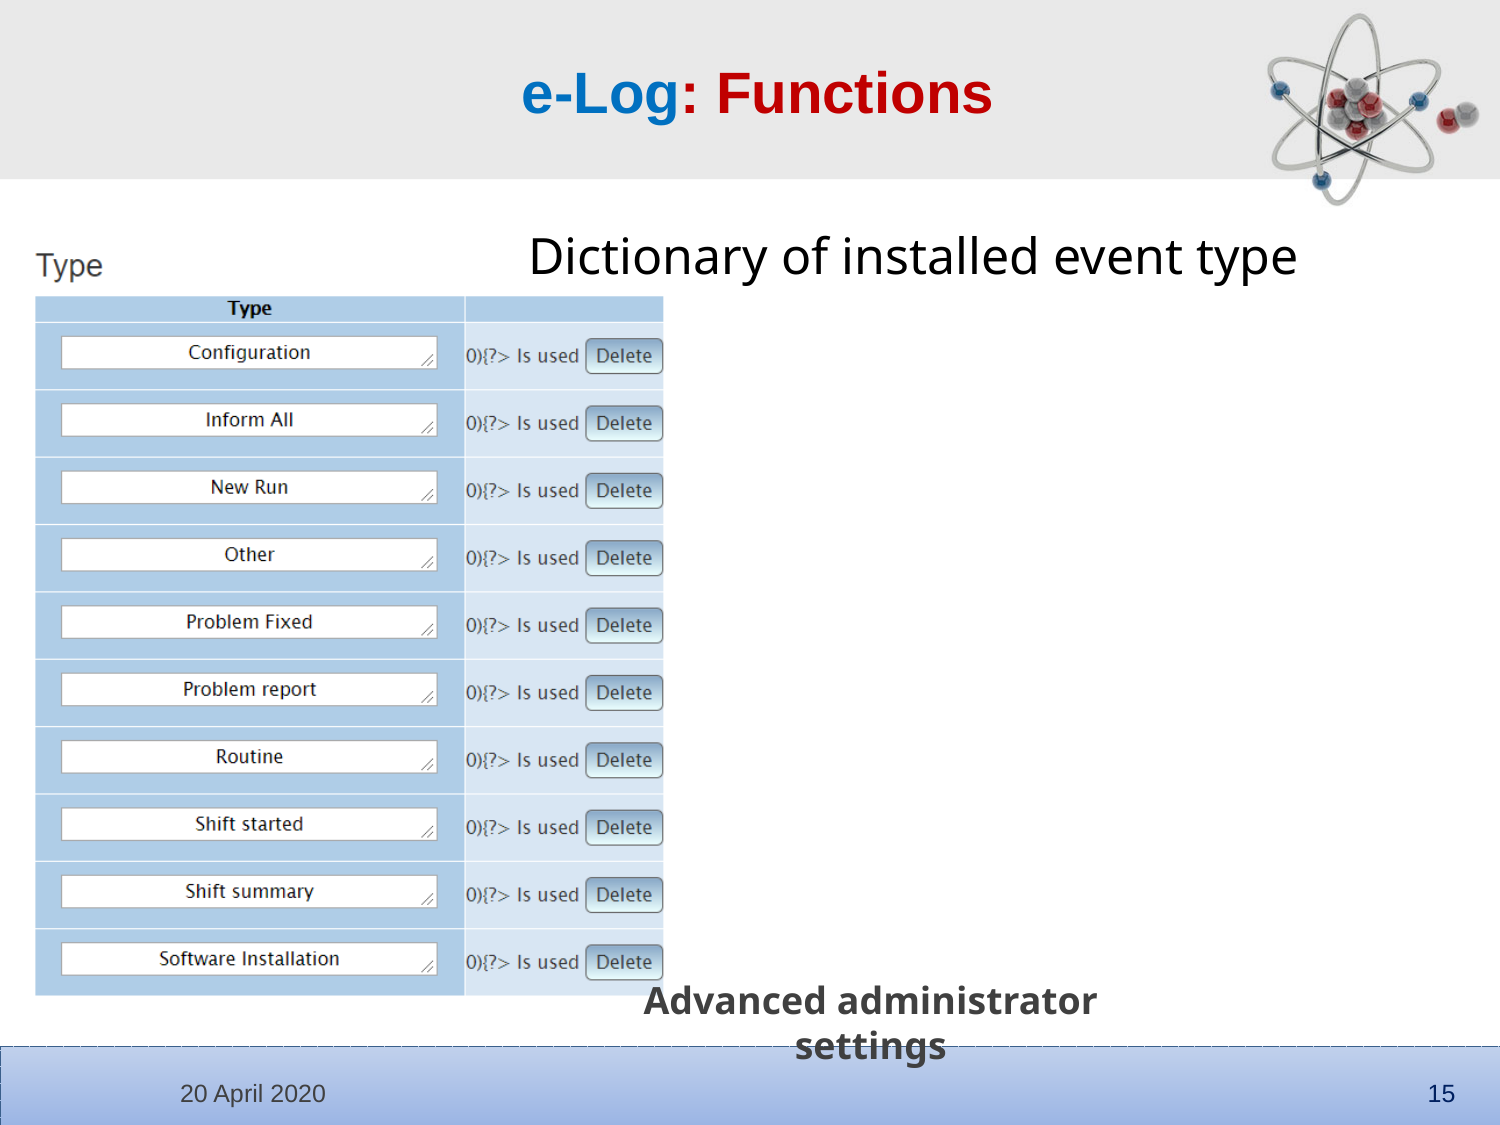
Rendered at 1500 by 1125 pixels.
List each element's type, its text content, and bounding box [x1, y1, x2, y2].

text_box 20 April 2020 [53, 1070, 404, 1123]
picture [0, 179, 1500, 1046]
title e-Log: Functions [0, 2, 1500, 179]
list Advanced administrator settings [563, 973, 1179, 1071]
text_box [0, 1045, 1500, 1125]
text_box 15 [1399, 1070, 1471, 1123]
text_box Dictionary of installed event type [513, 216, 1315, 292]
